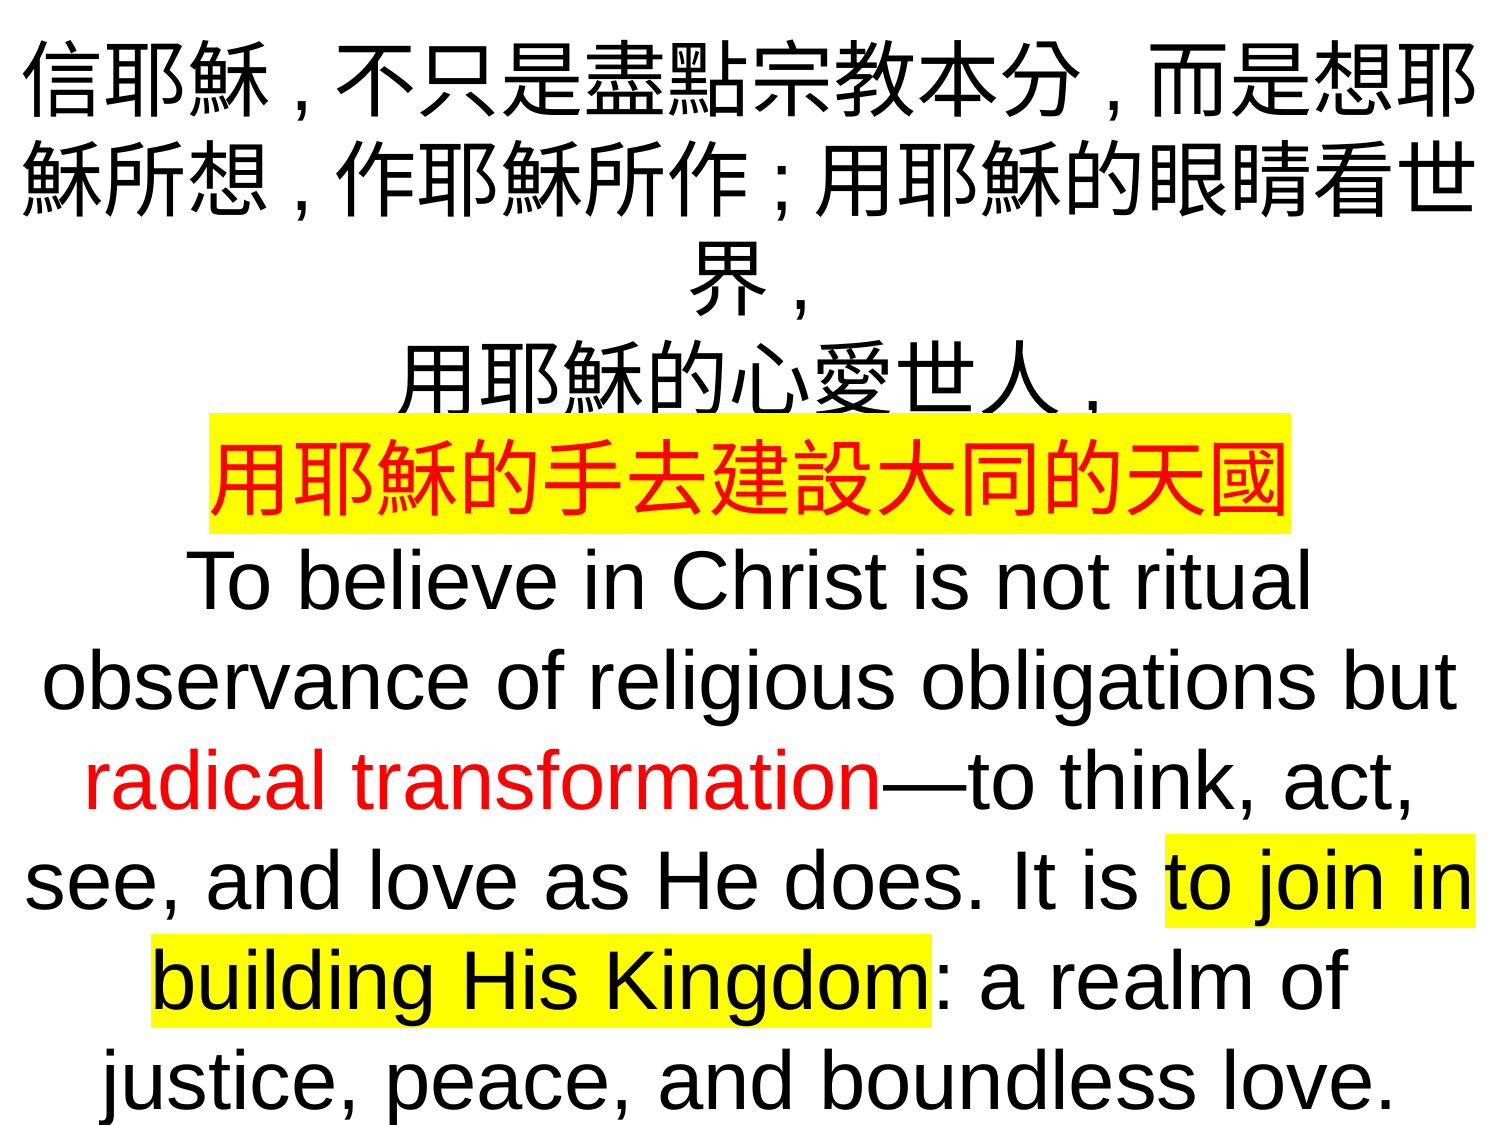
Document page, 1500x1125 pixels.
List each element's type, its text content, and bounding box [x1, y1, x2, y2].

subtitle 信耶穌,不只是盡點宗教本分,而是想耶穌所想,作耶穌所作;用耶穌的眼睛看世界, 用耶穌的心愛世人, 用耶穌的手去建設大同的天國 To believe in Christ is not ritual observance of religious obligations but radical transformation—to think, act, see, and love as He does. It is to join in building His Kingdom: a realm of justice, peace, and boundless love. [0, 19, 1500, 1106]
